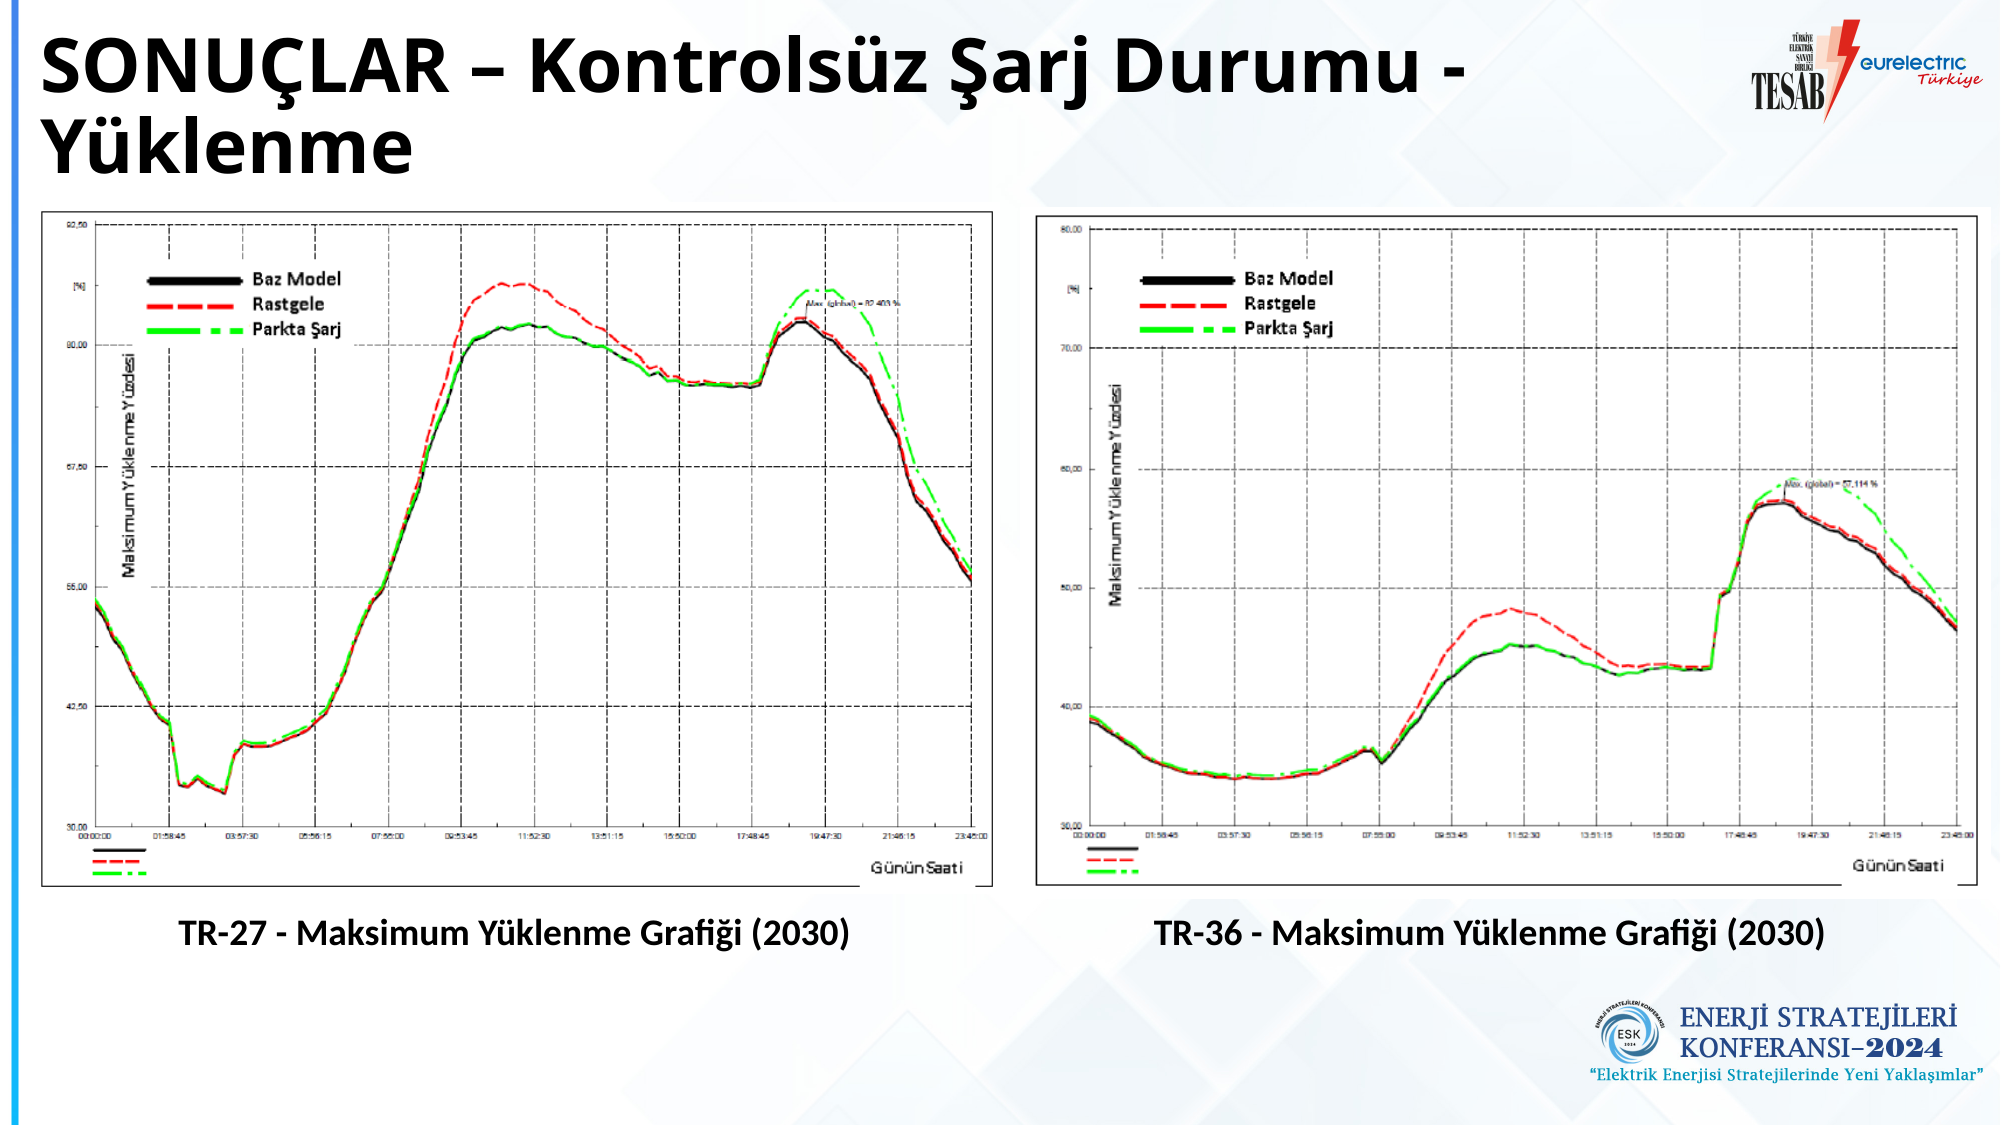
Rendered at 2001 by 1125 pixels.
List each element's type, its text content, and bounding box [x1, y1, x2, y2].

text_box TR-36 - Maksimum Yüklenme Grafiği (2030) [1004, 900, 1976, 985]
text_box TR-27 - Maksimum Yüklenme Grafiği (2030) [29, 900, 1000, 985]
title SONUÇLAR – Kontrolsüz Şarj Durumu - Yüklenme [25, 0, 1751, 218]
picture [0, 0, 2001, 1125]
